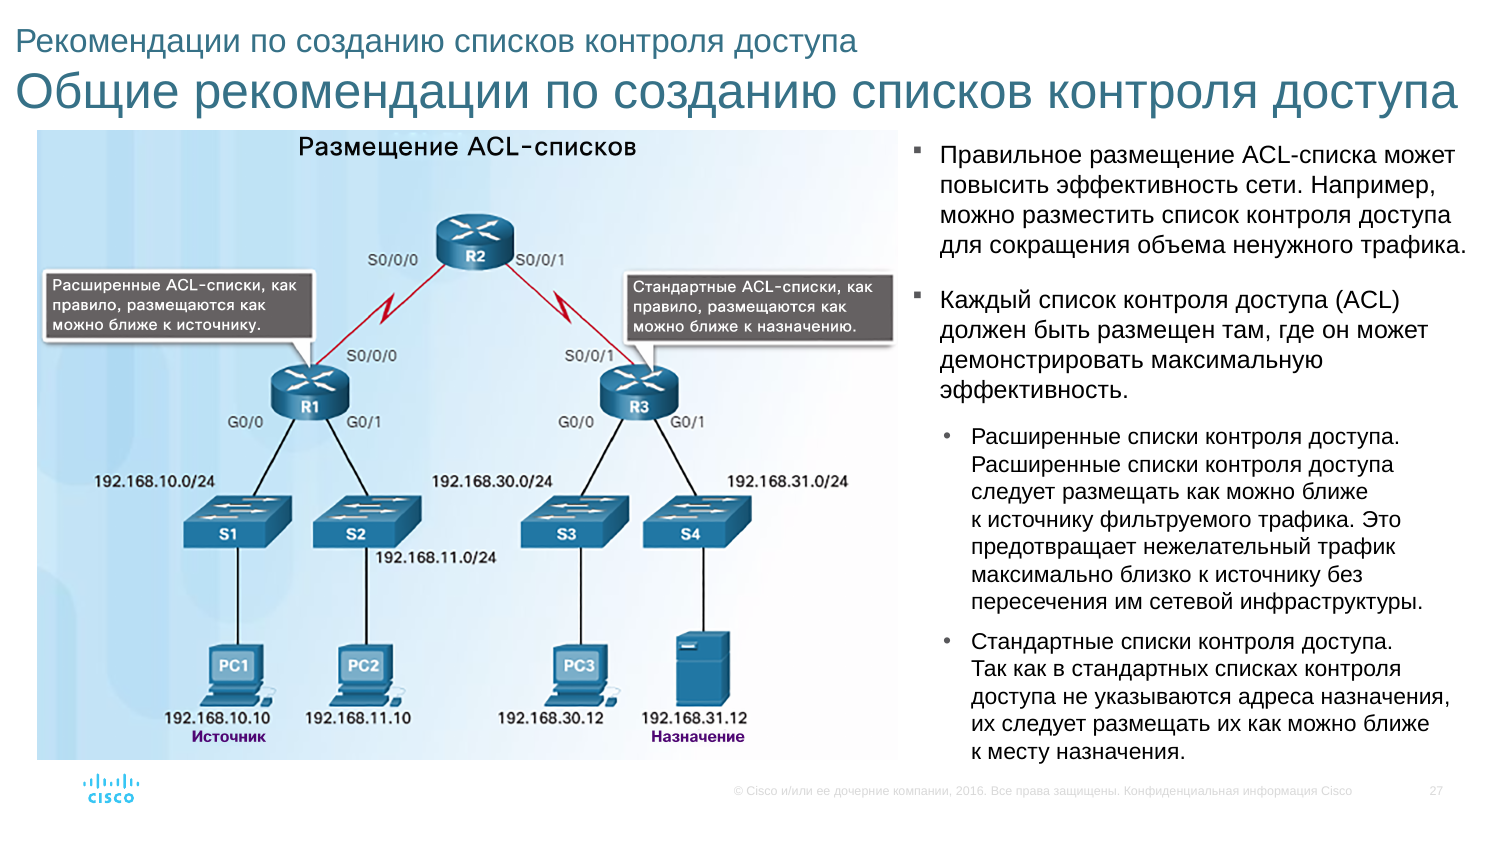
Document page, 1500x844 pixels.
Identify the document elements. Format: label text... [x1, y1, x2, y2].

picture [36, 130, 898, 760]
list Правильное размещение ACL-списка может повысить эффективность сети. Например, можно разместить список контроля доступа для сокращения объема ненужного трафика. Каждый список контроля доступа (ACL) должен быть размещен там, где он может демонстрировать максимальную эффективность. Расширенные списки контроля доступа. Расширенные списки контроля доступа следует размещать как можно ближе к источнику фильтруемого трафика. Это предотвращает нежелательный трафик максимально близко к источнику без пересечения им сетевой инфраструктуры. Стандартные списки контроля доступа. Так как в стандартных списках контроля доступа не указываются адреса назначения, их следует размещать их как можно ближе к месту назначения. [897, 130, 1500, 776]
title Рекомендации по созданию списков контроля доступа Общие рекомендации по созданию списков контроля доступа [0, 6, 1500, 131]
